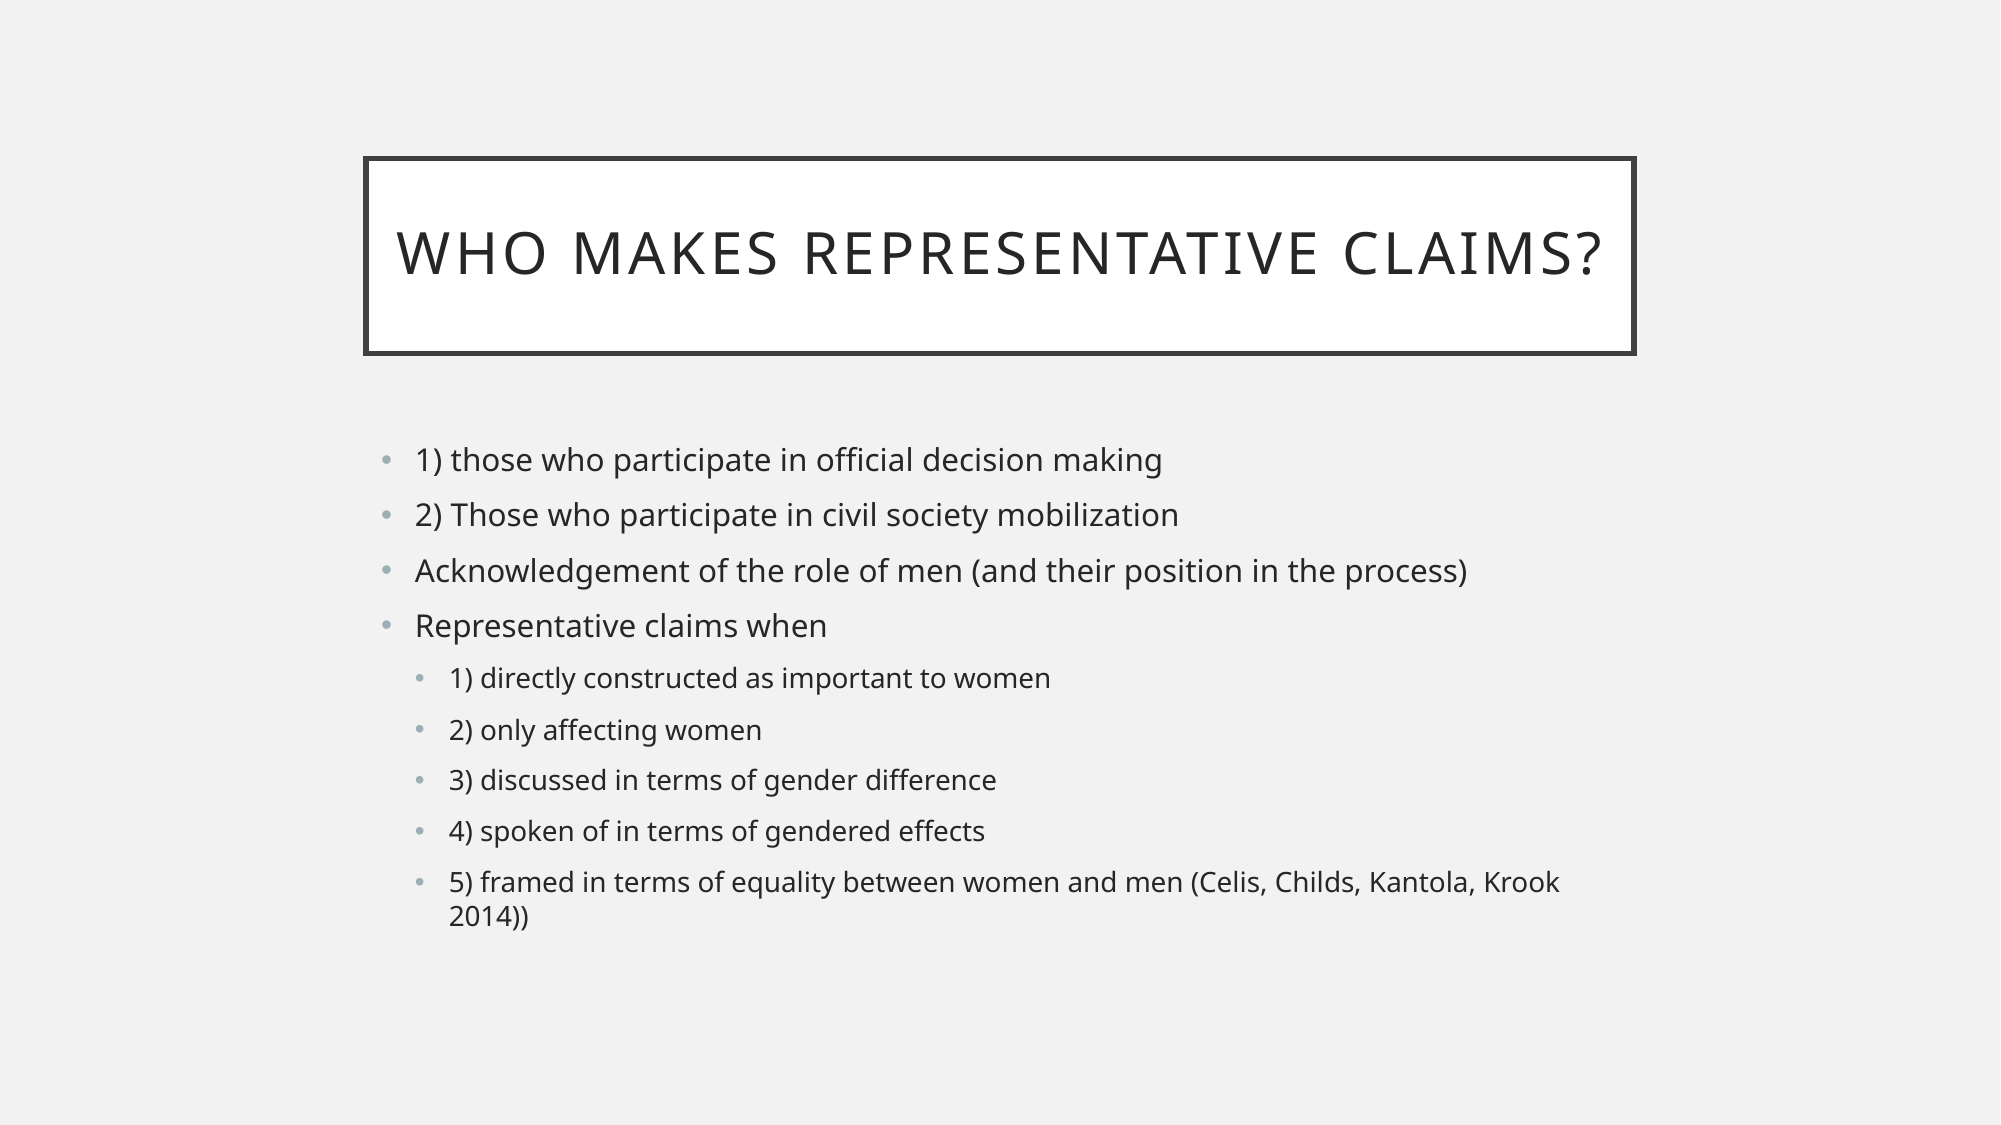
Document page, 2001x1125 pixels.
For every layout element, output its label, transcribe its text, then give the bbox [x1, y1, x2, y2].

title Who makes representative claims? [363, 156, 1637, 356]
list 1) those who participate in official decision making 2) Those who participate in civil society mobilization Acknowledgement of the role of men (and their position in the process) Representative claims when 1) directly constructed as important to women 2) only affecting women 3) discussed in terms of gender difference 4) spoken of in terms of gendered effects 5) framed in terms of equality between women and men (Celis, Childs, Kantola, Krook 2014)) [366, 432, 1634, 942]
